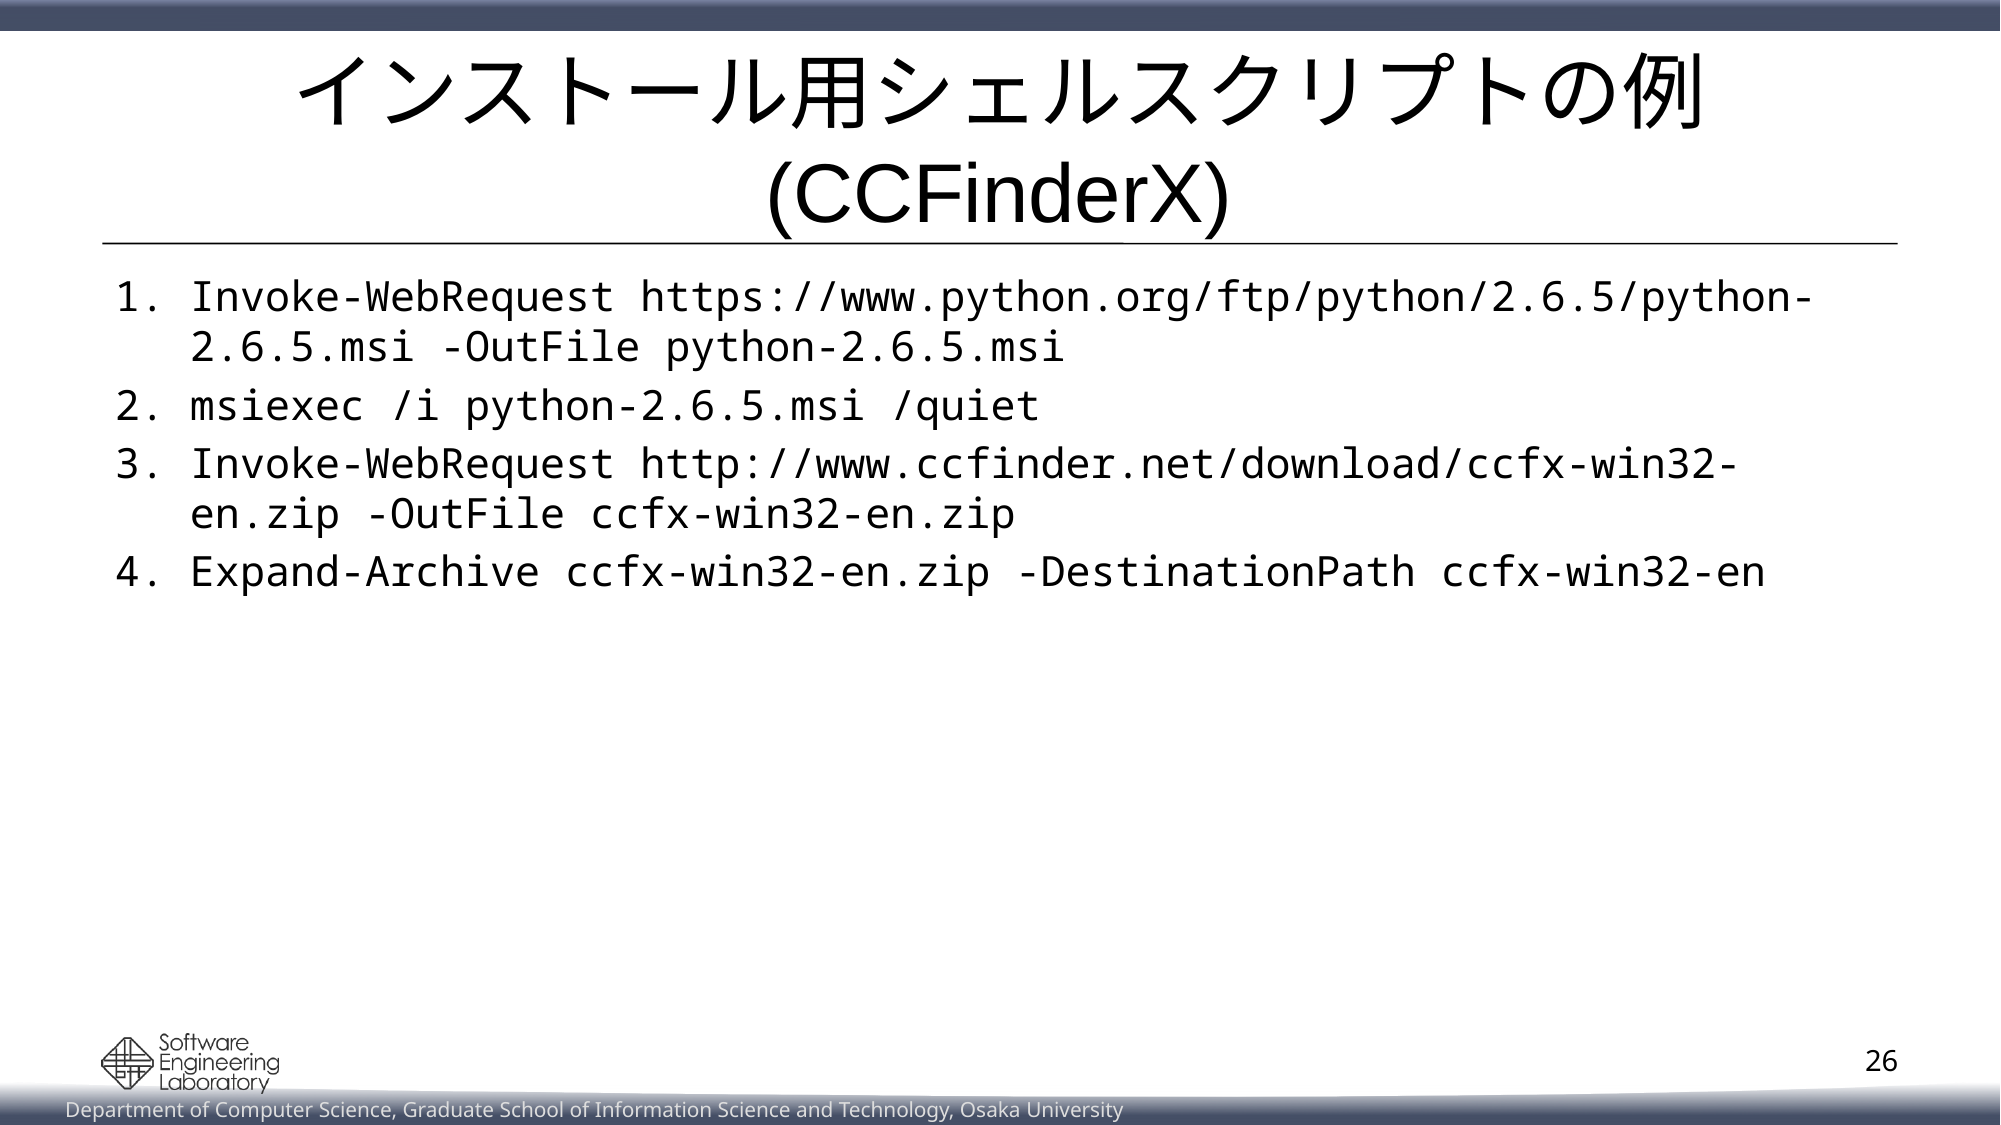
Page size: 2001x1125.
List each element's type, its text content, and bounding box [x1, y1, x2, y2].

picture [0, 1033, 2000, 1125]
slide_number 26 [1661, 1034, 1914, 1083]
title インストール用シェルスクリプトの例 (CCFinderX) [99, 44, 1898, 233]
list Invoke-WebRequest https://www.python.org/ftp/python/2.6.5/python-2.6.5.msi -OutFile python-2.6.5.msi msiexec /i python-2.6.5.msi /quiet Invoke-WebRequest http://www.ccfinder.net/download/ccfx-win32-en.zip -OutFile ccfx-win32-en.zip Expand-Archive ccfx-win32-en.zip -DestinationPath ccfx-win32-en [99, 262, 1901, 1006]
picture [0, 0, 2000, 31]
